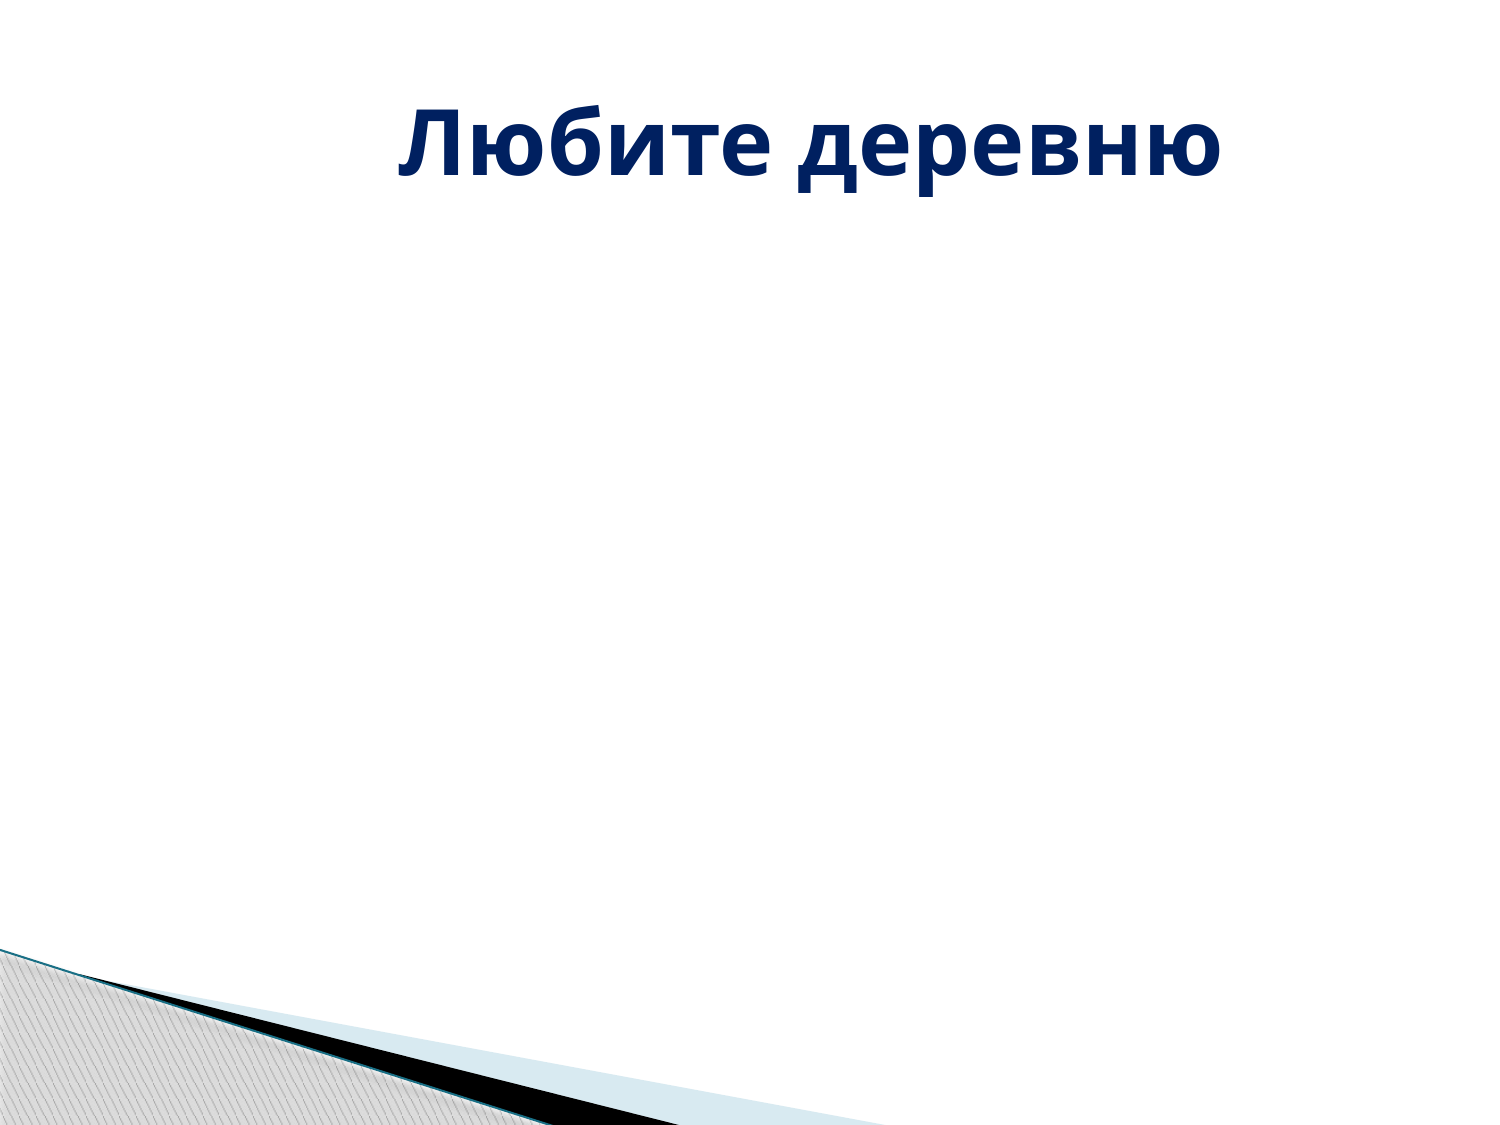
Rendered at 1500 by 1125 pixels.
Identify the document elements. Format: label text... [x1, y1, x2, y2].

title Любите деревню [75, 45, 1425, 233]
